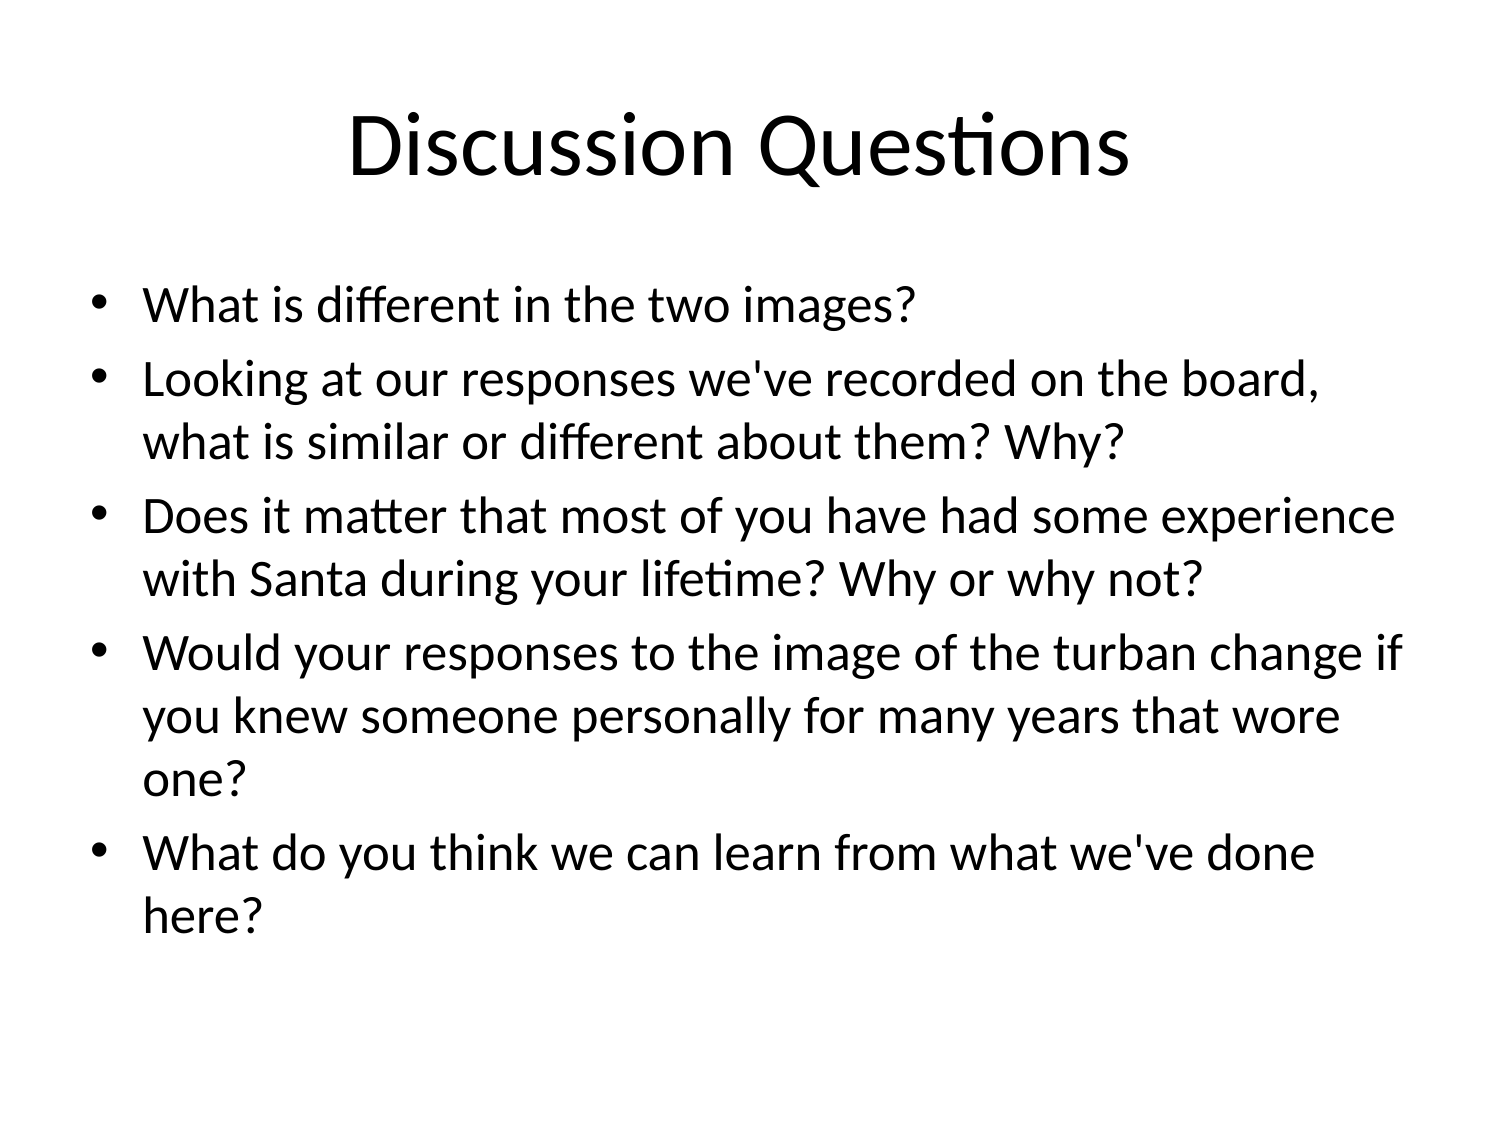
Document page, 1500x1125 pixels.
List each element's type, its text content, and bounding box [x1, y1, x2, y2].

title Discussion Questions [75, 45, 1425, 233]
list What is different in the two images? Looking at our responses we've recorded on the board, what is similar or different about them? Why? Does it matter that most of you have had some experience with Santa during your lifetime? Why or why not? Would your responses to the image of the turban change if you knew someone personally for many years that wore one? What do you think we can learn from what we've done here? [75, 262, 1425, 1005]
